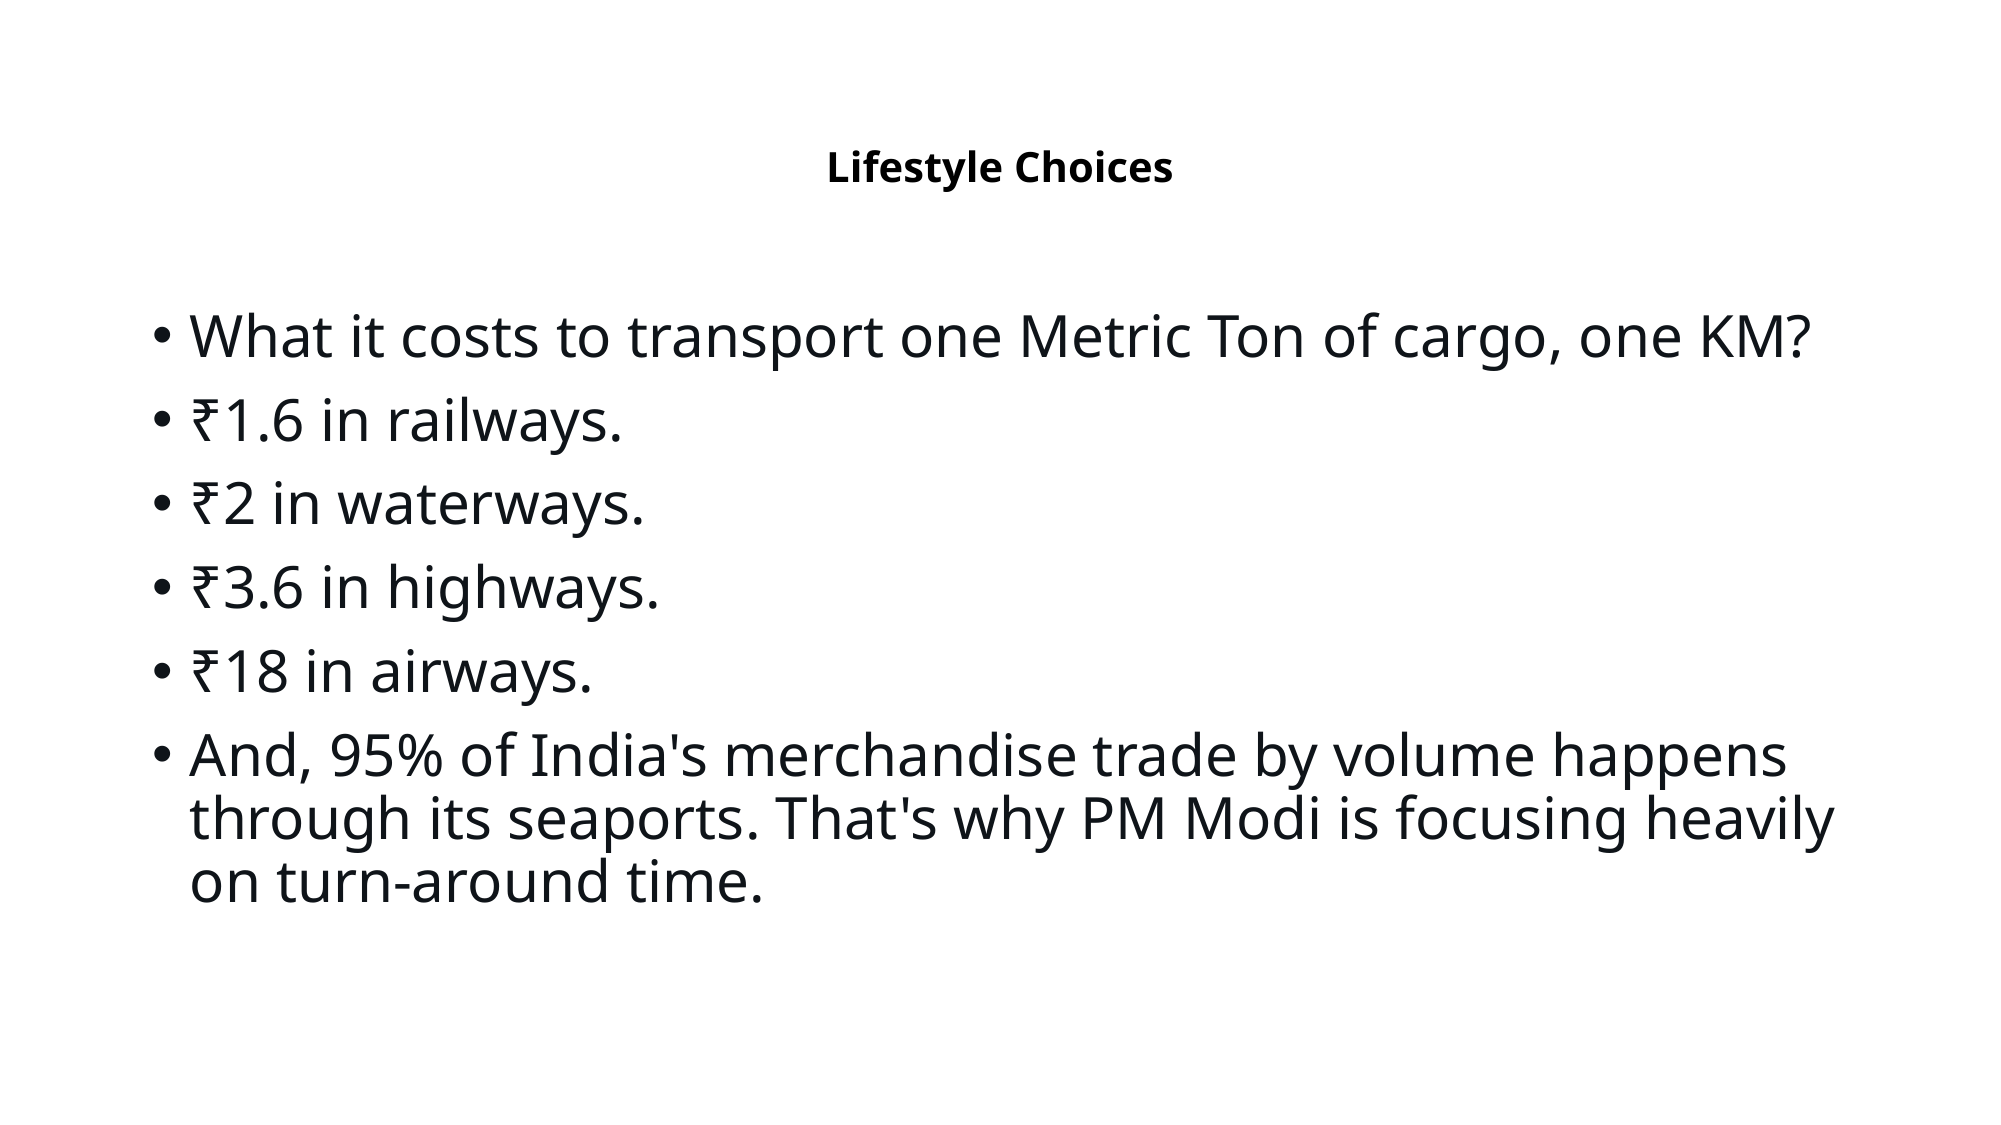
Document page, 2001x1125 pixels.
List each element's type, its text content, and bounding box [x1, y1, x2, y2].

list What it costs to transport one Metric Ton of cargo, one KM? ₹1.6 in railways. ₹2 in waterways. ₹3.6 in highways. ₹18 in airways. And, 95% of India's merchandise trade by volume happens through its seaports. That's why PM Modi is focusing heavily on turn-around time. [137, 299, 1863, 1014]
title Lifestyle Choices [137, 59, 1863, 278]
